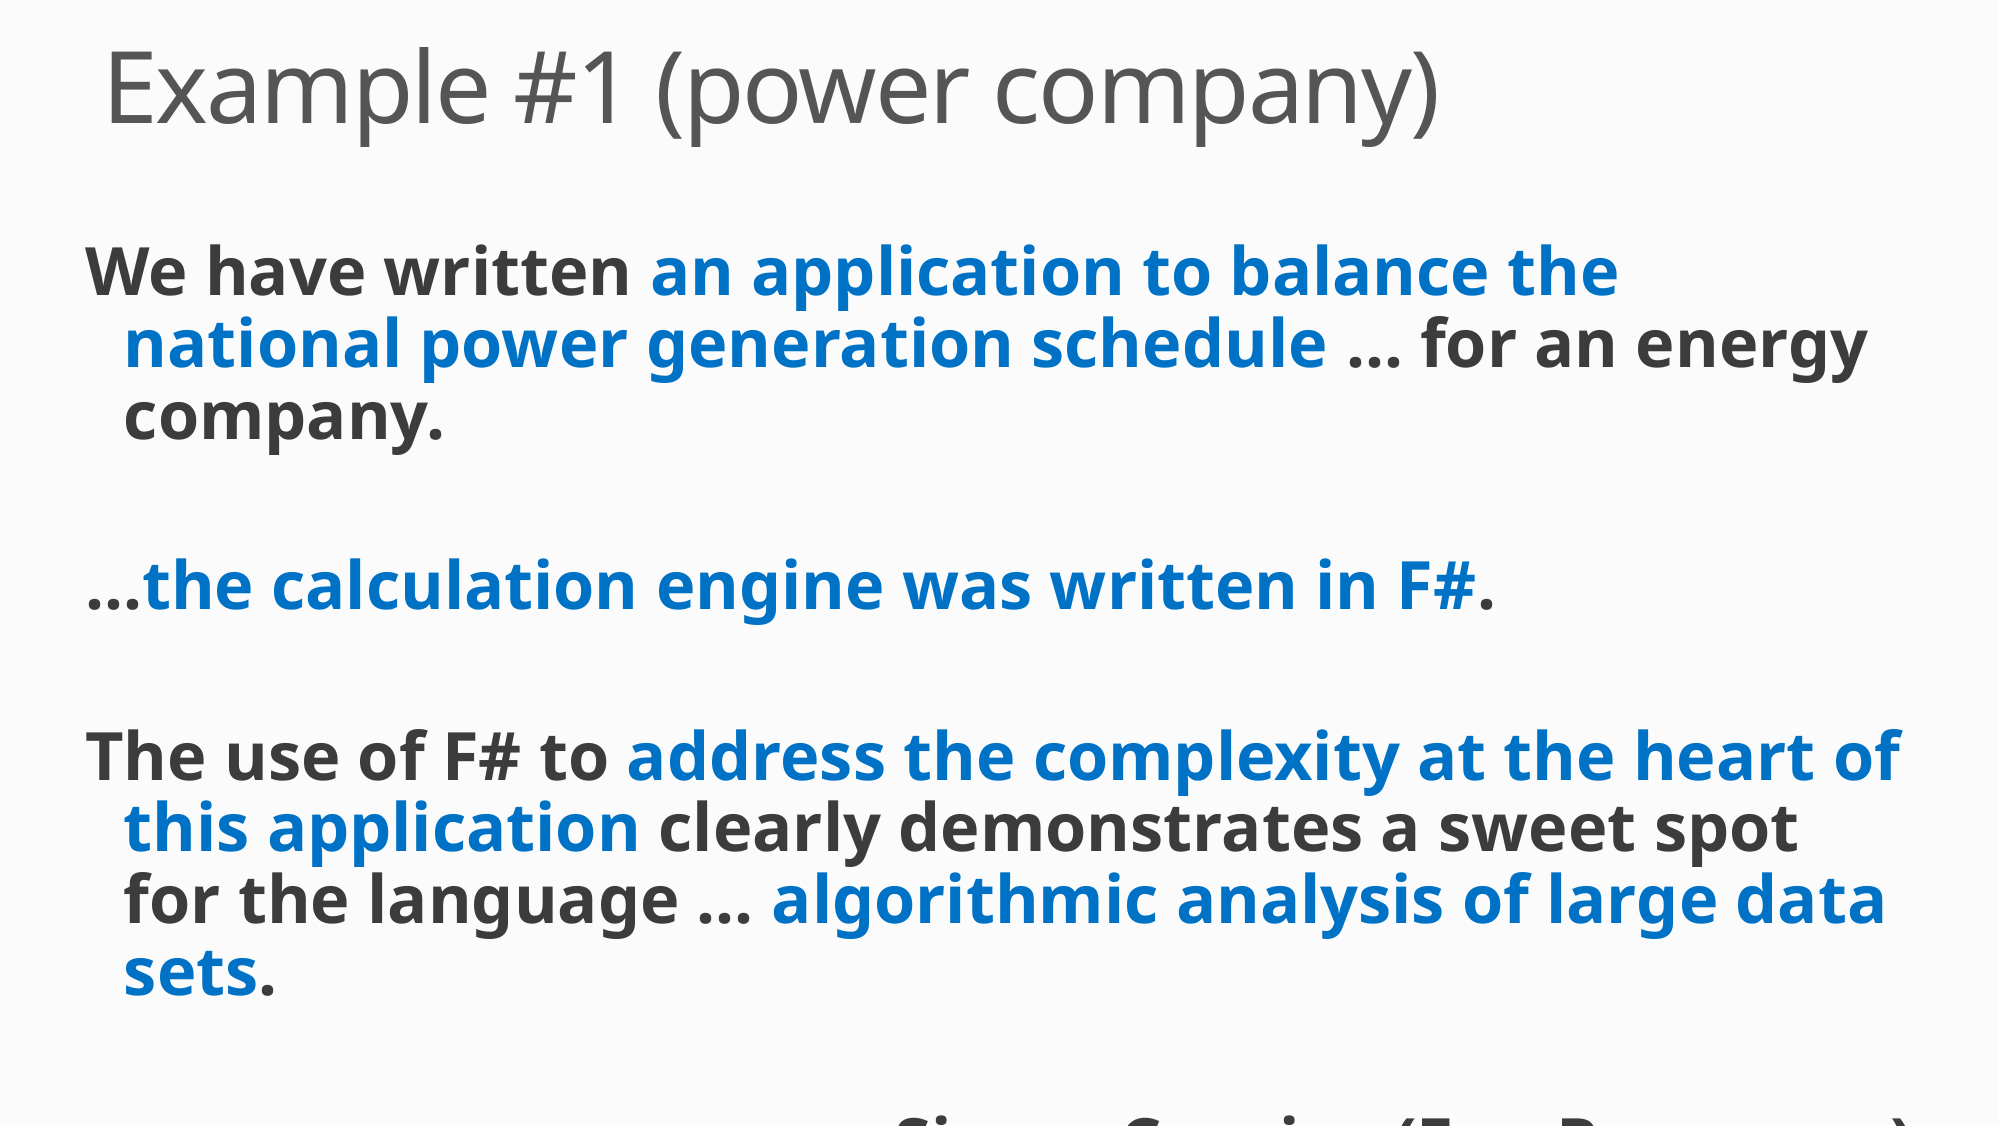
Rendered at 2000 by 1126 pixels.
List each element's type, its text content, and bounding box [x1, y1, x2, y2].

title Example #1 (power company) [102, 37, 1897, 147]
list We have written an application to balance the national power generation schedule … for an energy company. ...the calculation engine was written in F#. The use of F# to address the complexity at the heart of this application clearly demonstrates a sweet spot for the language … algorithmic analysis of large data sets. Simon Cousins (Eon Powergen) [85, 237, 1914, 1086]
